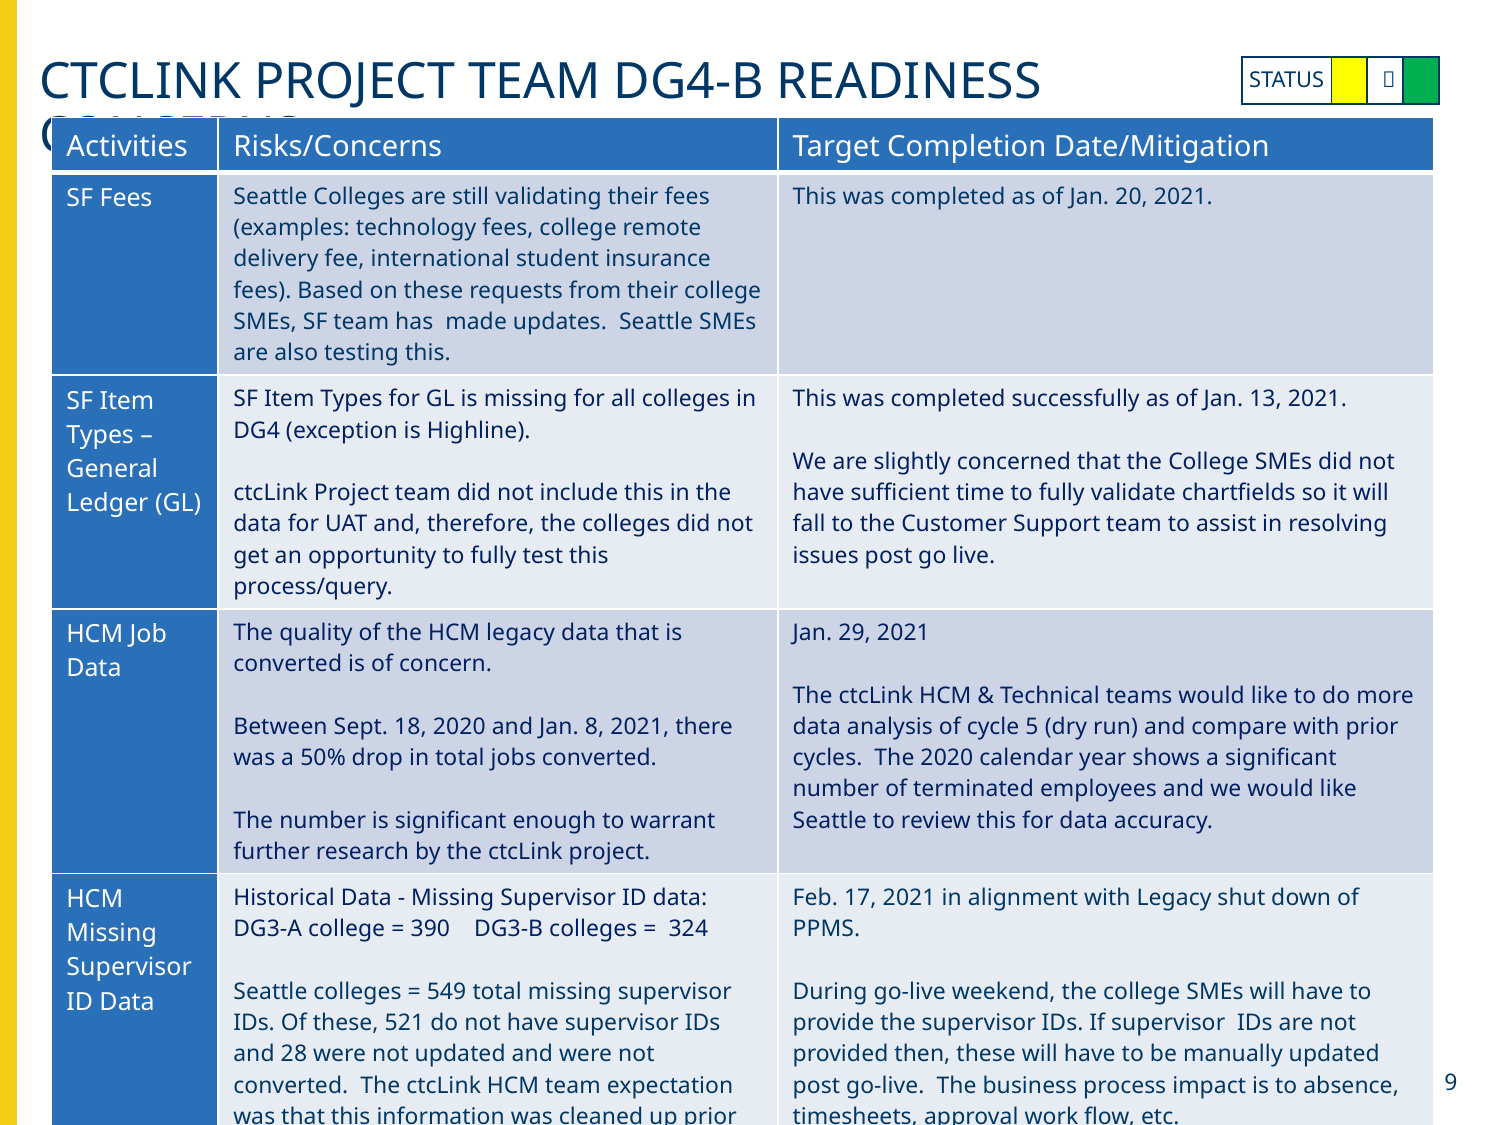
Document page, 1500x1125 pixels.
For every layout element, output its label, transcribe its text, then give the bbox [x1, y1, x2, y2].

table_cell HCM Missing Supervisor ID Data [52, 874, 217, 1125]
table_cell SF Item Types – General Ledger (GL) [52, 376, 217, 608]
table_cell The quality of the HCM legacy data that is converted is of concern. Between Sept. 18, 2020 and Jan. 8, 2021, there was a 50% drop in total jobs converted. The number is significant enough to warrant further research by the ctcLink project. [219, 610, 777, 873]
table_header Target Completion Date/Mitigation [779, 118, 1433, 170]
table_header  [1368, 58, 1402, 103]
table_cell Historical Data - Missing Supervisor ID data: DG3-A college = 390 DG3-B colleges = 324 Seattle colleges = 549 total missing supervisor IDs. Of these, 521 do not have supervisor IDs and 28 were not updated and were not converted. The ctcLink HCM team expectation was that this information was cleaned up prior to UAT. During the DG4 call, the ctcLink HCM team will be requesting that the PPMs data is updated with correct supervisor ID before Legacy shut down of PPMs. [219, 874, 777, 1125]
slide_number 9 [1395, 1060, 1473, 1100]
table_cell Feb. 17, 2021 in alignment with Legacy shut down of PPMS. During go-live weekend, the college SMEs will have to provide the supervisor IDs. If supervisor IDs are not provided then, these will have to be manually updated post go-live. The business process impact is to absence, timesheets, approval work flow, etc. Mitigation strategy – ctcLink HCM team to inject provided supervisor IDs. Caveat - if provided supervisor IDs are not accurate, then Customer Support will be impacted when appropriate supervisor is not able to approve time. [779, 874, 1433, 1125]
table_header Activities [52, 118, 217, 170]
table_cell This was completed successfully as of Jan. 13, 2021. We are slightly concerned that the College SMEs did not have sufficient time to fully validate chartfields so it will fall to the Customer Support team to assist in resolving issues post go live. [779, 376, 1433, 608]
table_cell This was completed as of Jan. 20, 2021. [779, 175, 1433, 374]
title ctcLink Project TEAM dg4-B Readiness Concerns [24, 48, 1272, 109]
table_cell Seattle Colleges are still validating their fees (examples: technology fees, college remote delivery fee, international student insurance fees). Based on these requests from their college SMEs, SF team has made updates. Seattle SMEs are also testing this. [219, 175, 777, 374]
table_header G [1404, 58, 1438, 103]
table_cell SF Fees [52, 175, 217, 374]
table_cell Jan. 29, 2021 The ctcLink HCM & Technical teams would like to do more data analysis of cycle 5 (dry run) and compare with prior cycles. The 2020 calendar year shows a significant number of terminated employees and we would like Seattle to review this for data accuracy. [779, 610, 1433, 873]
table_cell HCM Job Data [52, 610, 217, 873]
table_header STATUS [1243, 58, 1331, 103]
table_header Risks/Concerns [219, 118, 777, 170]
table_cell SF Item Types for GL is missing for all colleges in DG4 (exception is Highline). ctcLink Project team did not include this in the data for UAT and, therefore, the colleges did not get an opportunity to fully test this process/query. [219, 376, 777, 608]
table_header Y [1332, 58, 1366, 103]
